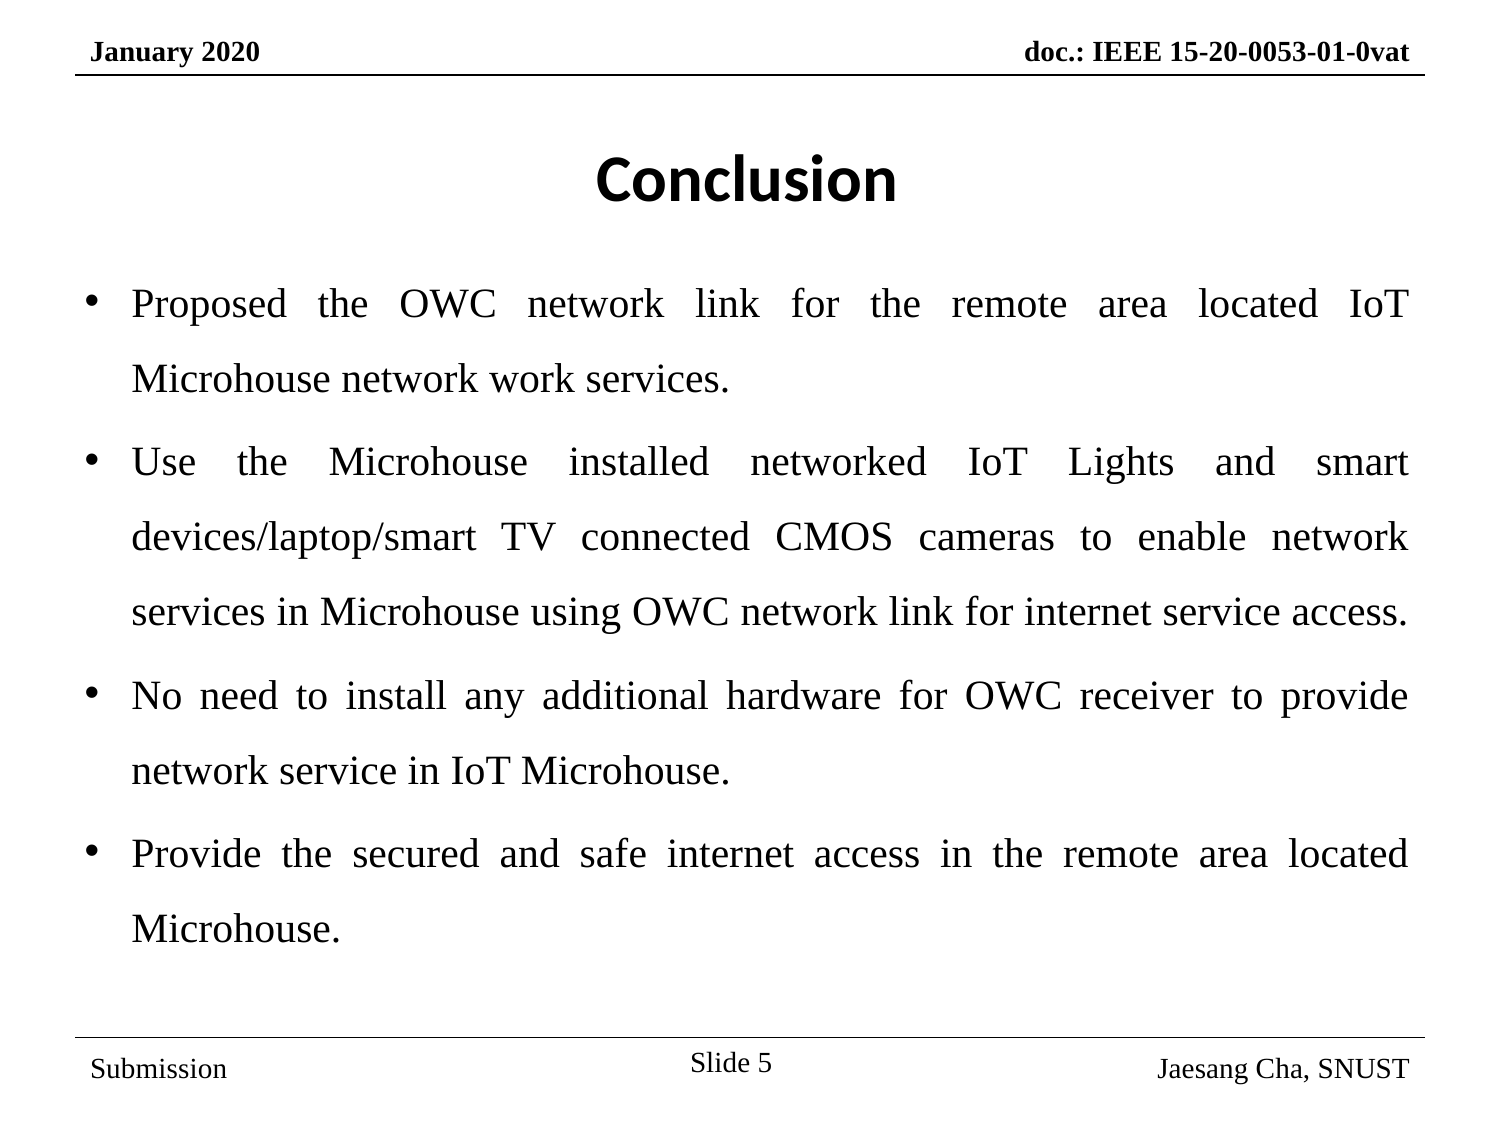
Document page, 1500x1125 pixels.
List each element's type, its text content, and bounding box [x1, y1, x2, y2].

text_box Conclusion [0, 125, 1498, 225]
text_box Slide 5 [675, 1035, 788, 1086]
text_box Proposed the OWC network link for the remote area located IoT Microhouse network work services. Use the Microhouse installed networked IoT Lights and smart devices/laptop/smart TV connected CMOS cameras to enable network services in Microhouse using OWC network link for internet service access. No need to install any additional hardware for OWC receiver to provide network service in IoT Microhouse. Provide the secured and safe internet access in the remote area located Microhouse. [69, 243, 1425, 1025]
